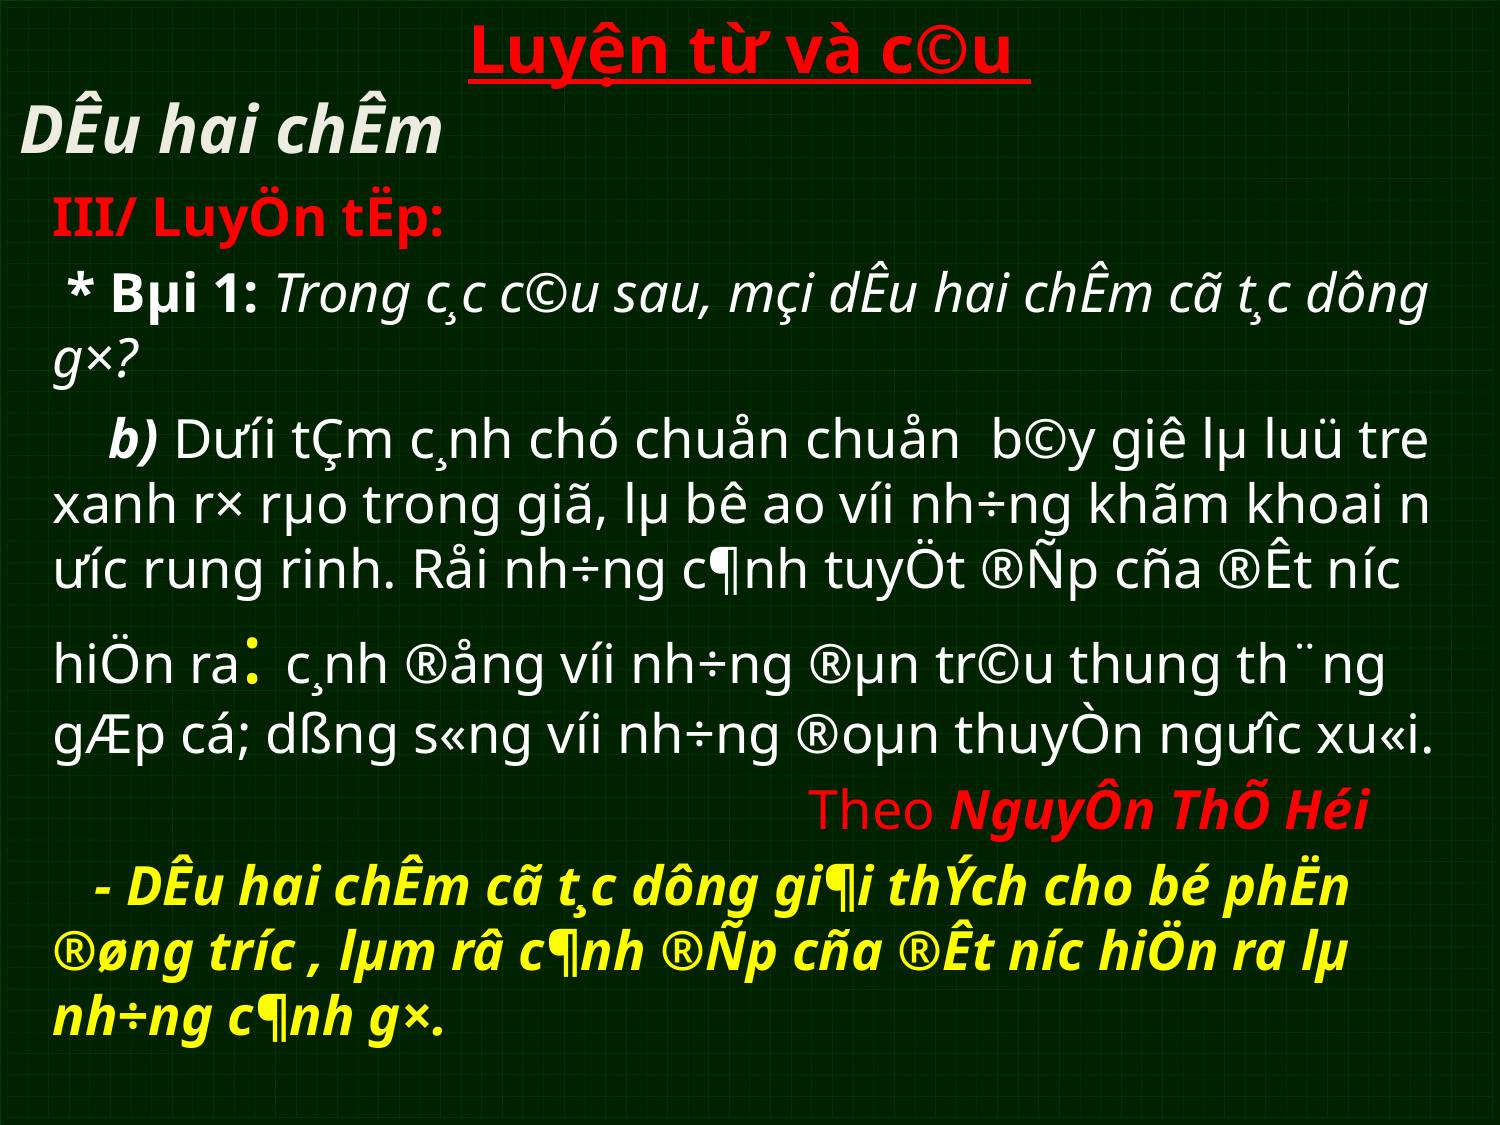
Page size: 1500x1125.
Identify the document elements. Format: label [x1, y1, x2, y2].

text_box [0, 0, 1500, 1125]
